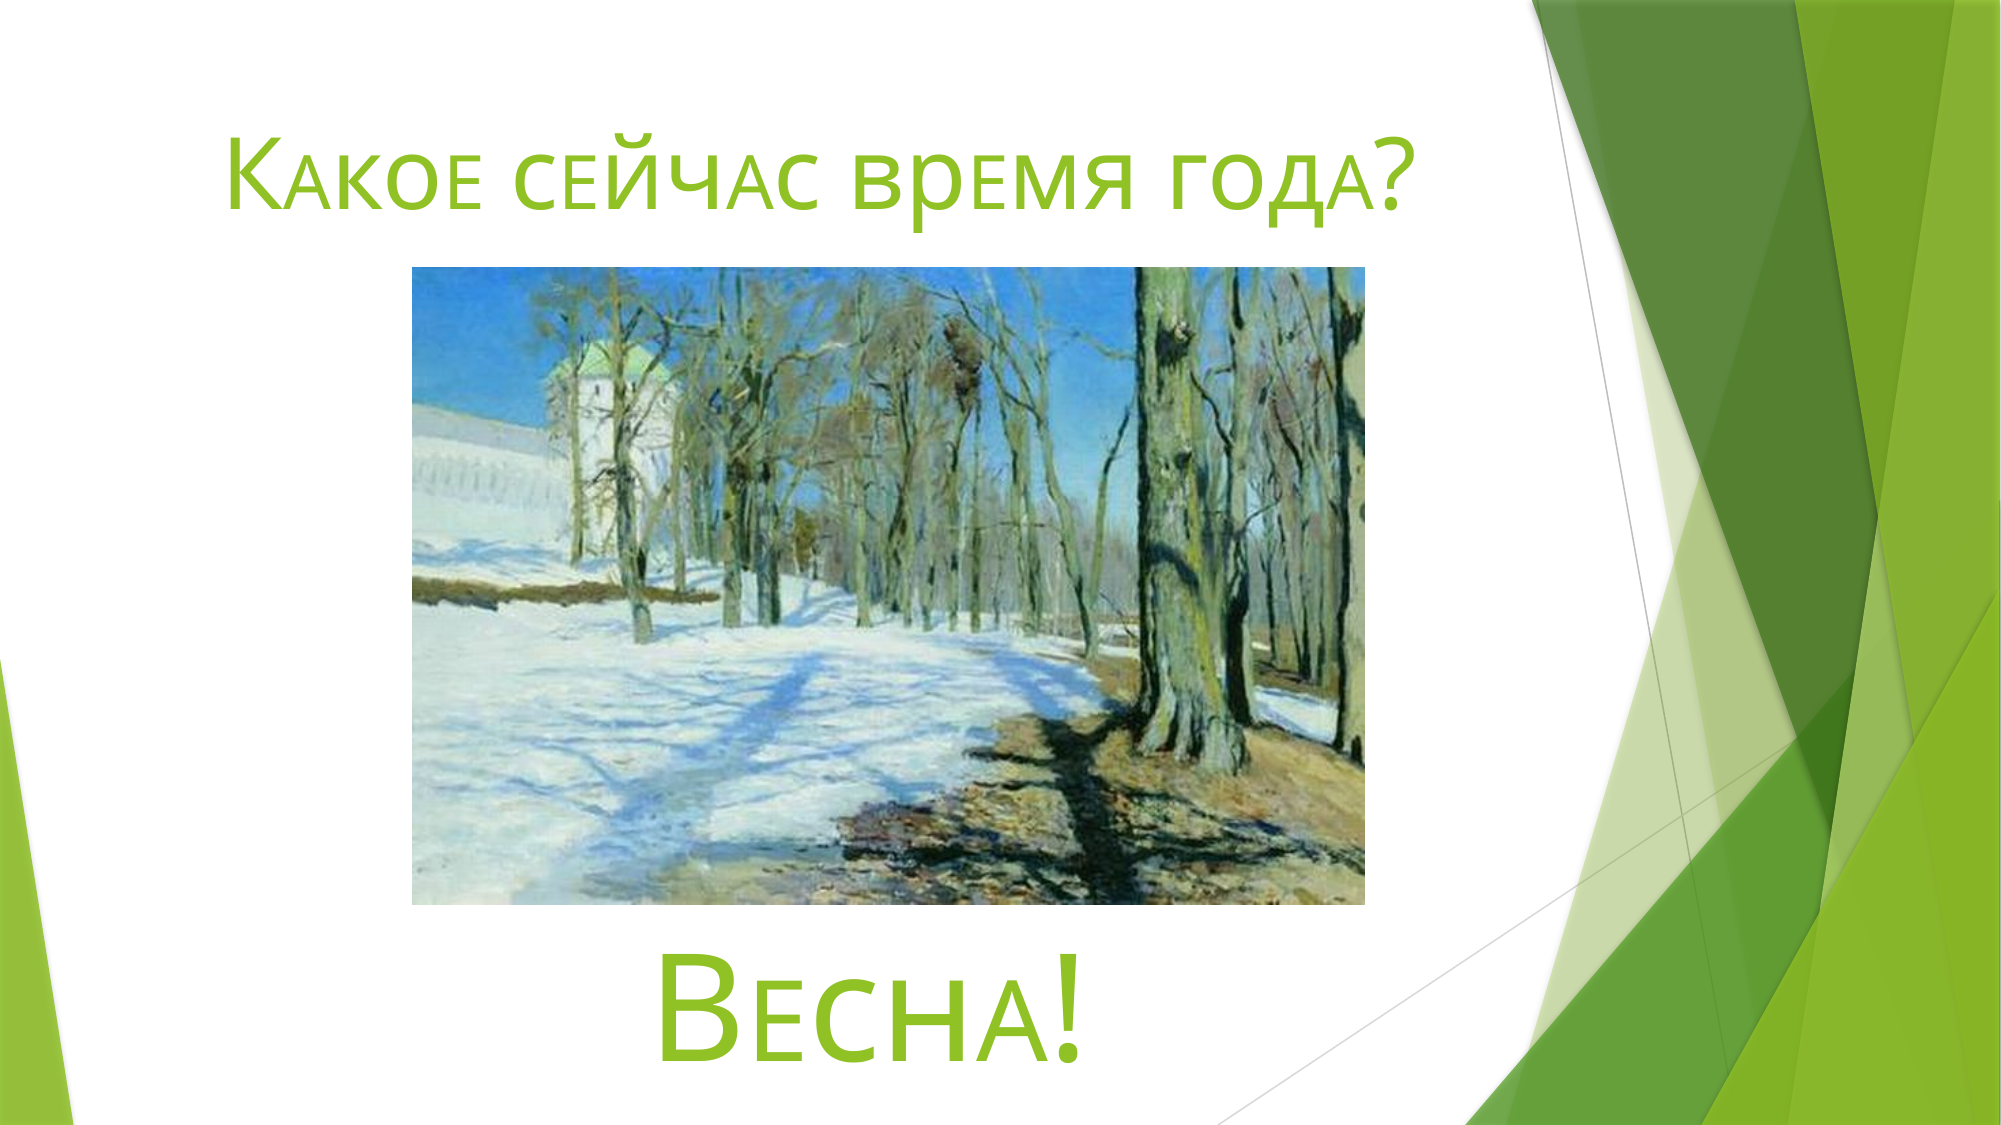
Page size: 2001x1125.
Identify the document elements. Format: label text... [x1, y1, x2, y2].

title КАкоЕ сЕйчАс врЕмя годА? [206, 102, 1617, 319]
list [411, 266, 1366, 905]
text_box ВЕснА! [633, 904, 1400, 1125]
